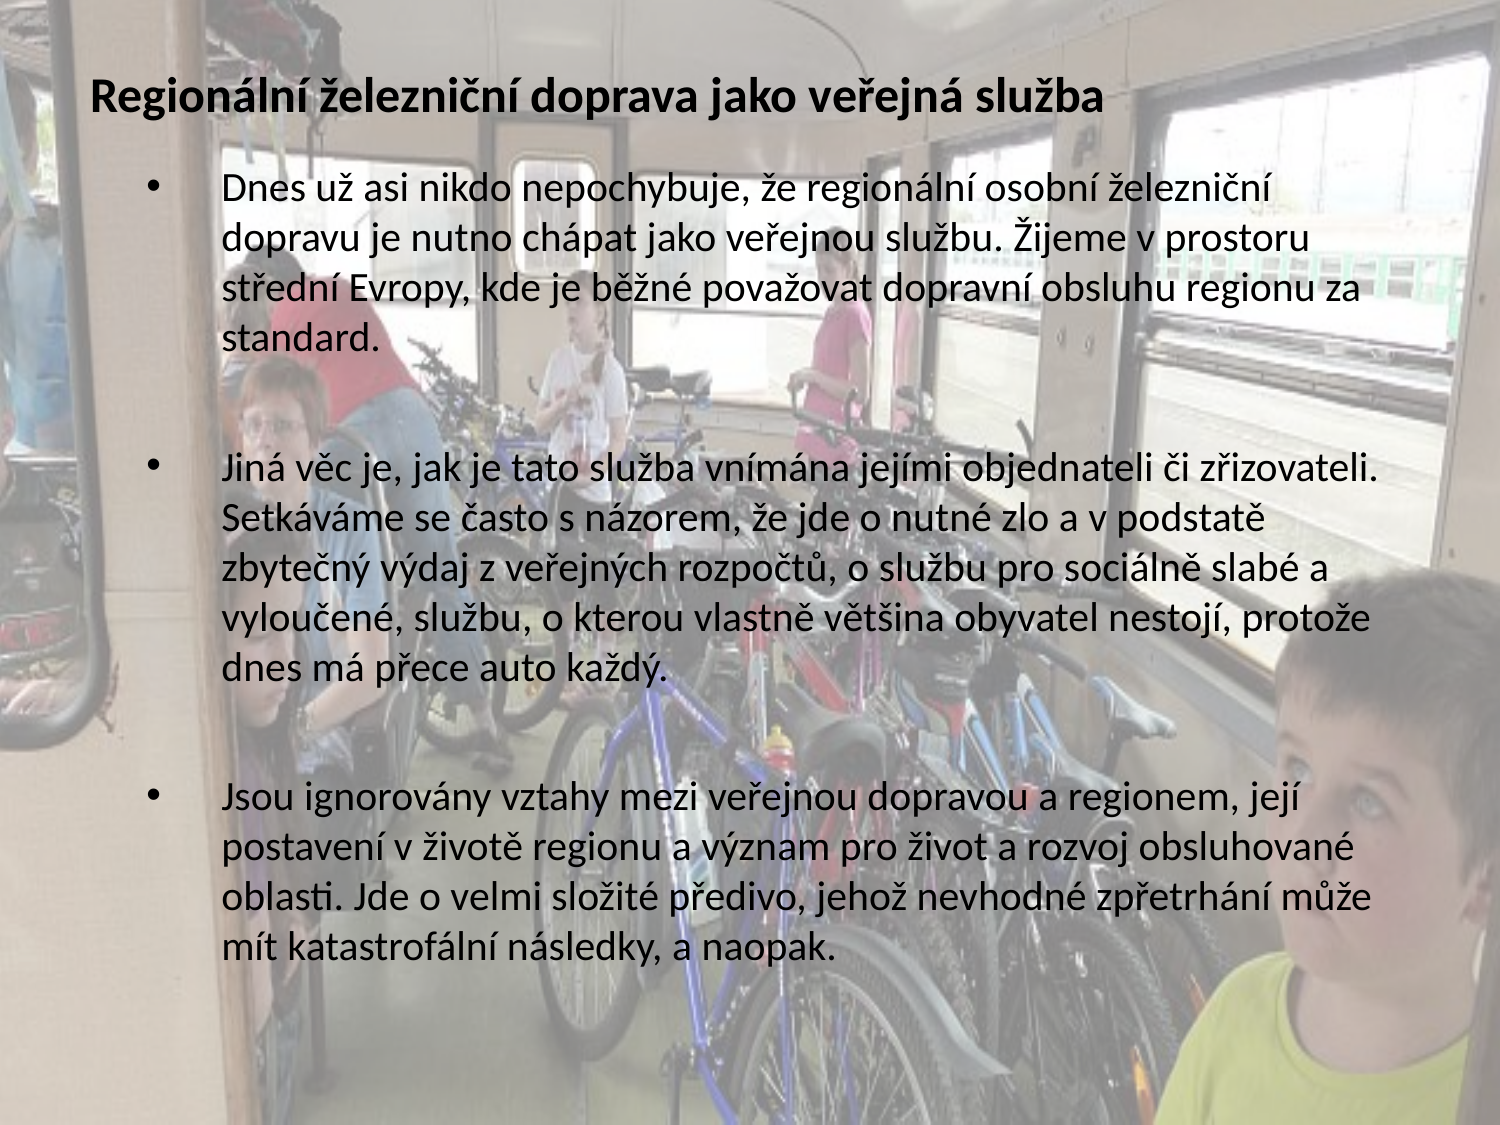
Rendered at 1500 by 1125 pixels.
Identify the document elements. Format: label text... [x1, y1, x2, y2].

list Dnes už asi nikdo nepochybuje, že regionální osobní železniční dopravu je nutno chápat jako veřejnou službu. Žijeme v prostoru střední Evropy, kde je běžné považovat dopravní obsluhu regionu za standard. Jiná věc je, jak je tato služba vnímána jejími objednateli či zřizovateli. Setkáváme se často s názorem, že jde o nutné zlo a v podstatě zbytečný výdaj z veřejných rozpočtů, o službu pro sociálně slabé a vyloučené, službu, o kterou vlastně většina obyvatel nestojí, protože dnes má přece auto každý. Jsou ignorovány vztahy mezi veřejnou dopravou a regionem, její postavení v životě regionu a význam pro život a rozvoj obsluhované oblasti. Jde o velmi složité předivo, jehož nevhodné zpřetrhání může mít katastrofální následky, a naopak. [74, 152, 1426, 1006]
title Regionální železniční doprava jako veřejná služba [74, 44, 1426, 141]
